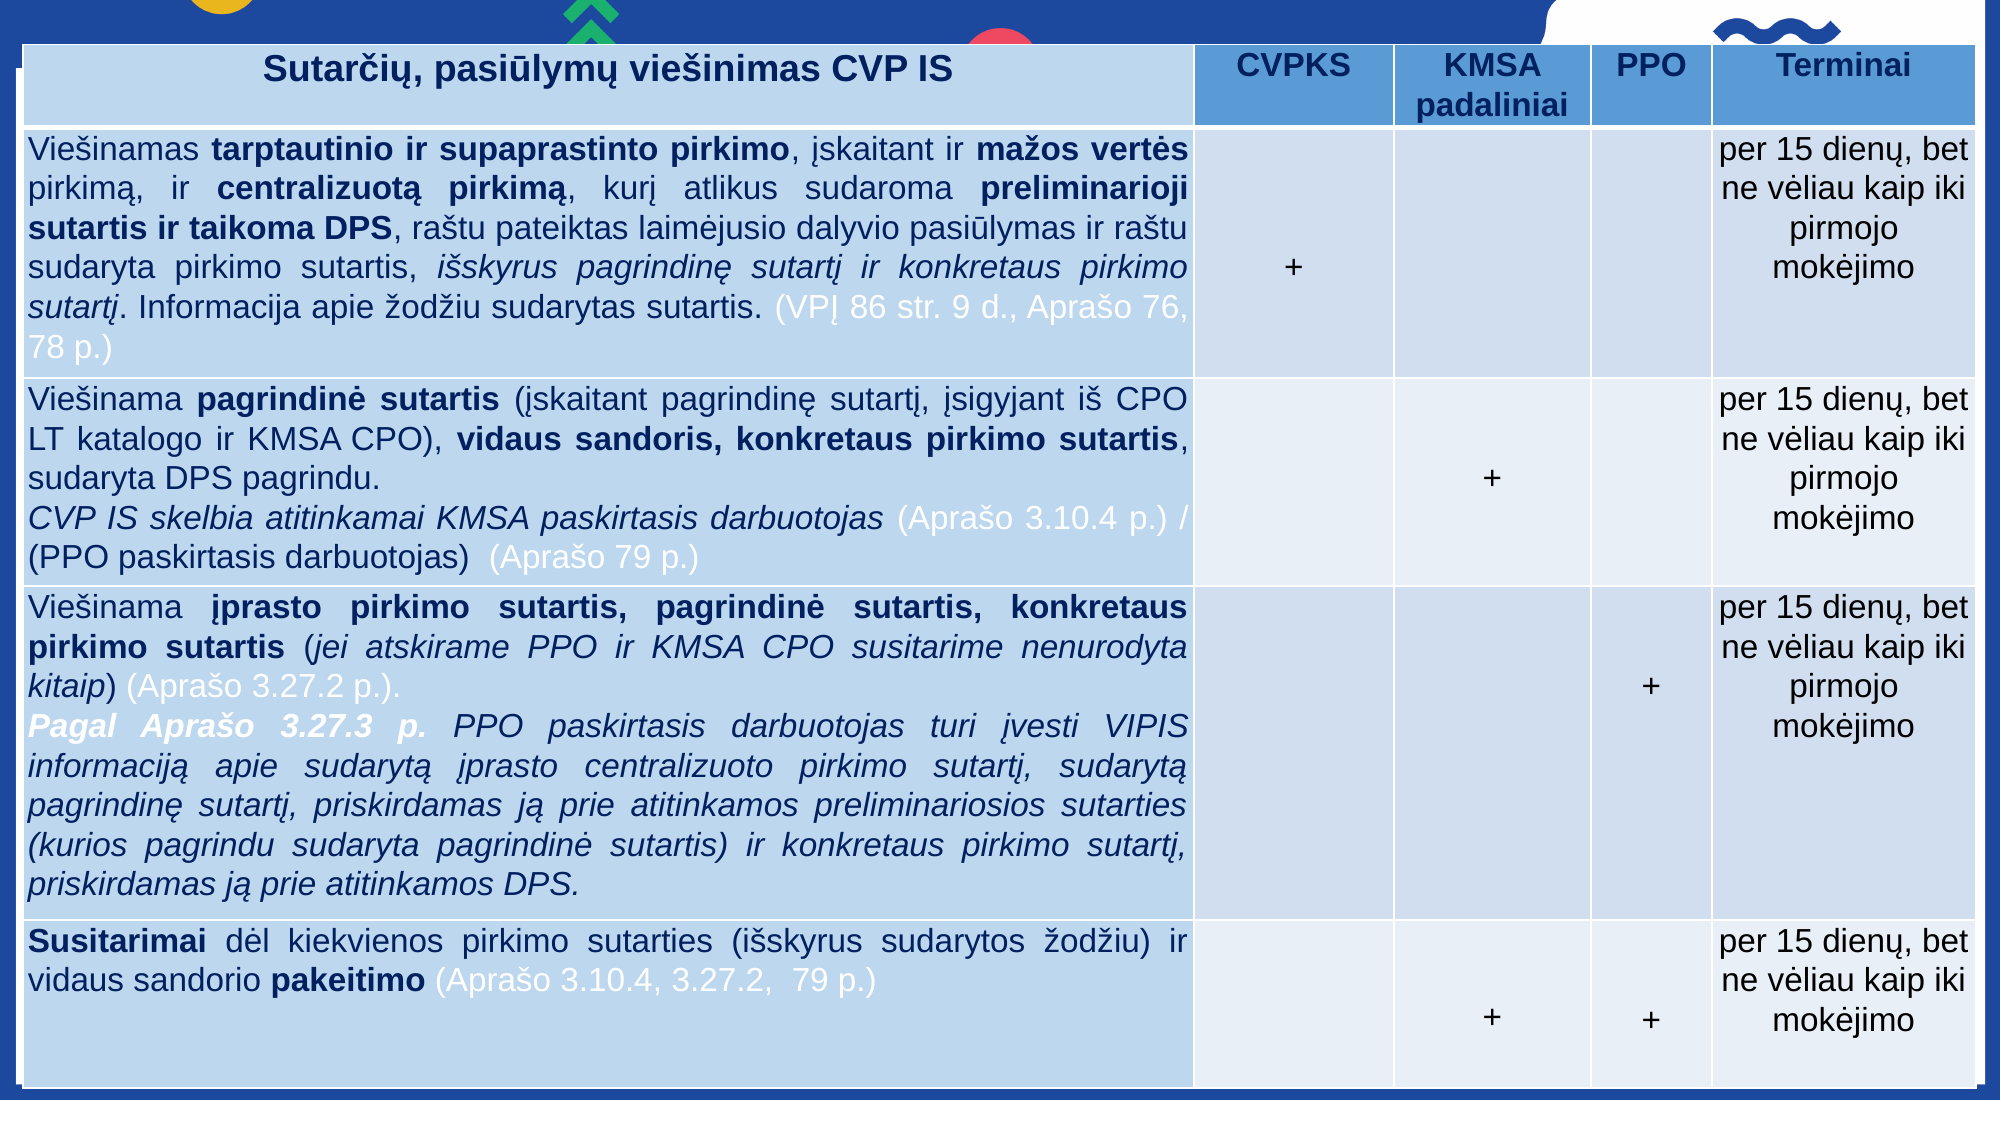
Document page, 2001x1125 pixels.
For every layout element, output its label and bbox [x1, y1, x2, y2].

list [0, 0, 2000, 1100]
